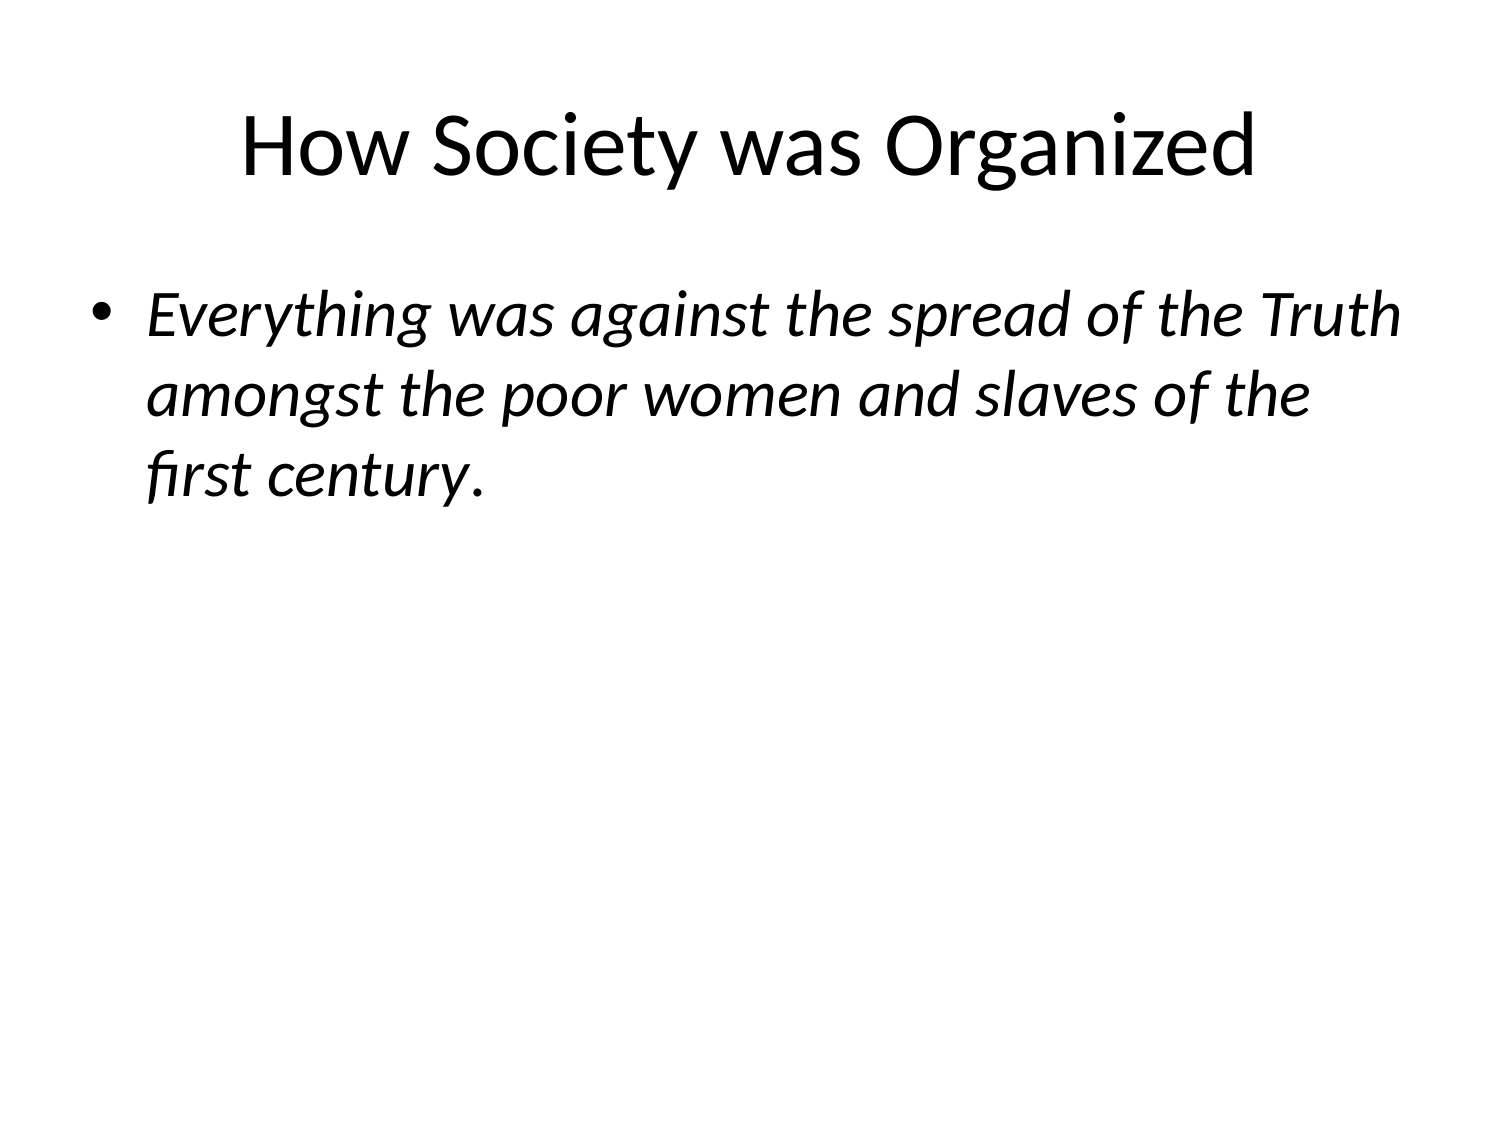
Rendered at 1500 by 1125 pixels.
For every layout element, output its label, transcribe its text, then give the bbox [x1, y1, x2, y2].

list Everything was against the spread of the Truth amongst the poor women and slaves of the first century. [75, 262, 1425, 1005]
title How Society was Organized [75, 45, 1425, 233]
